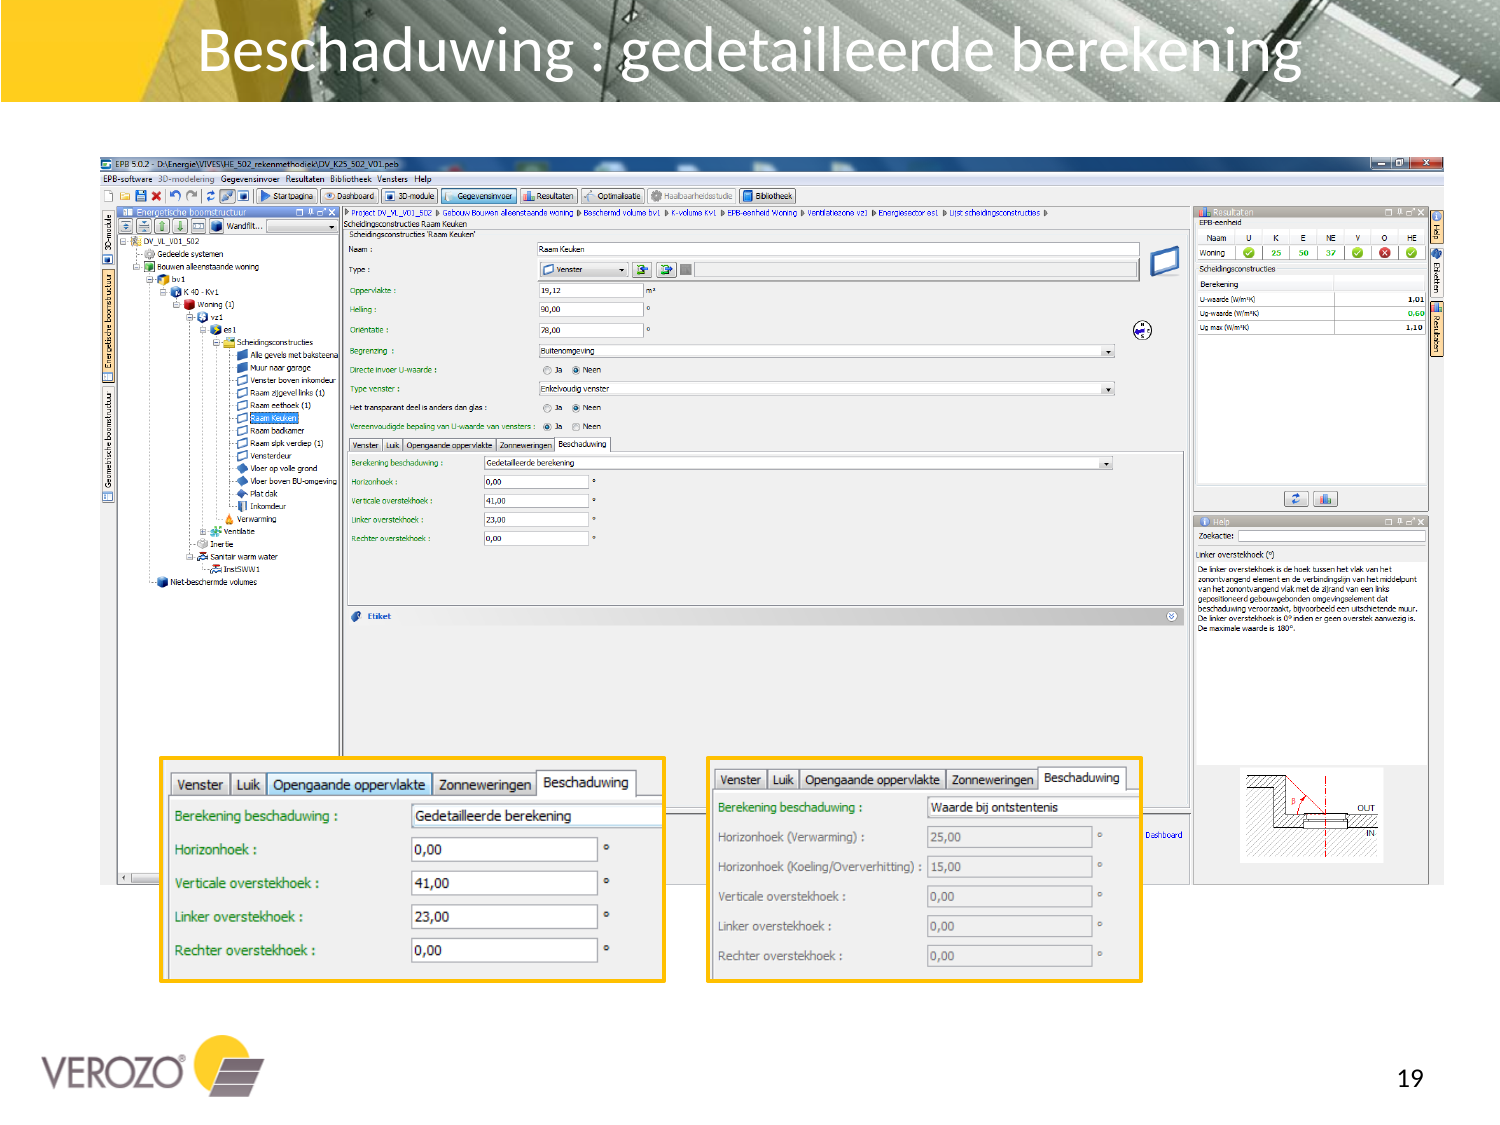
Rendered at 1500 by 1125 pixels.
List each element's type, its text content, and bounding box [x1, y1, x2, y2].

picture [40, 1034, 266, 1100]
text_box 19 [1396, 1060, 1439, 1105]
picture [100, 157, 1444, 979]
text_box [399, 113, 1455, 230]
picture [0, 0, 1500, 103]
